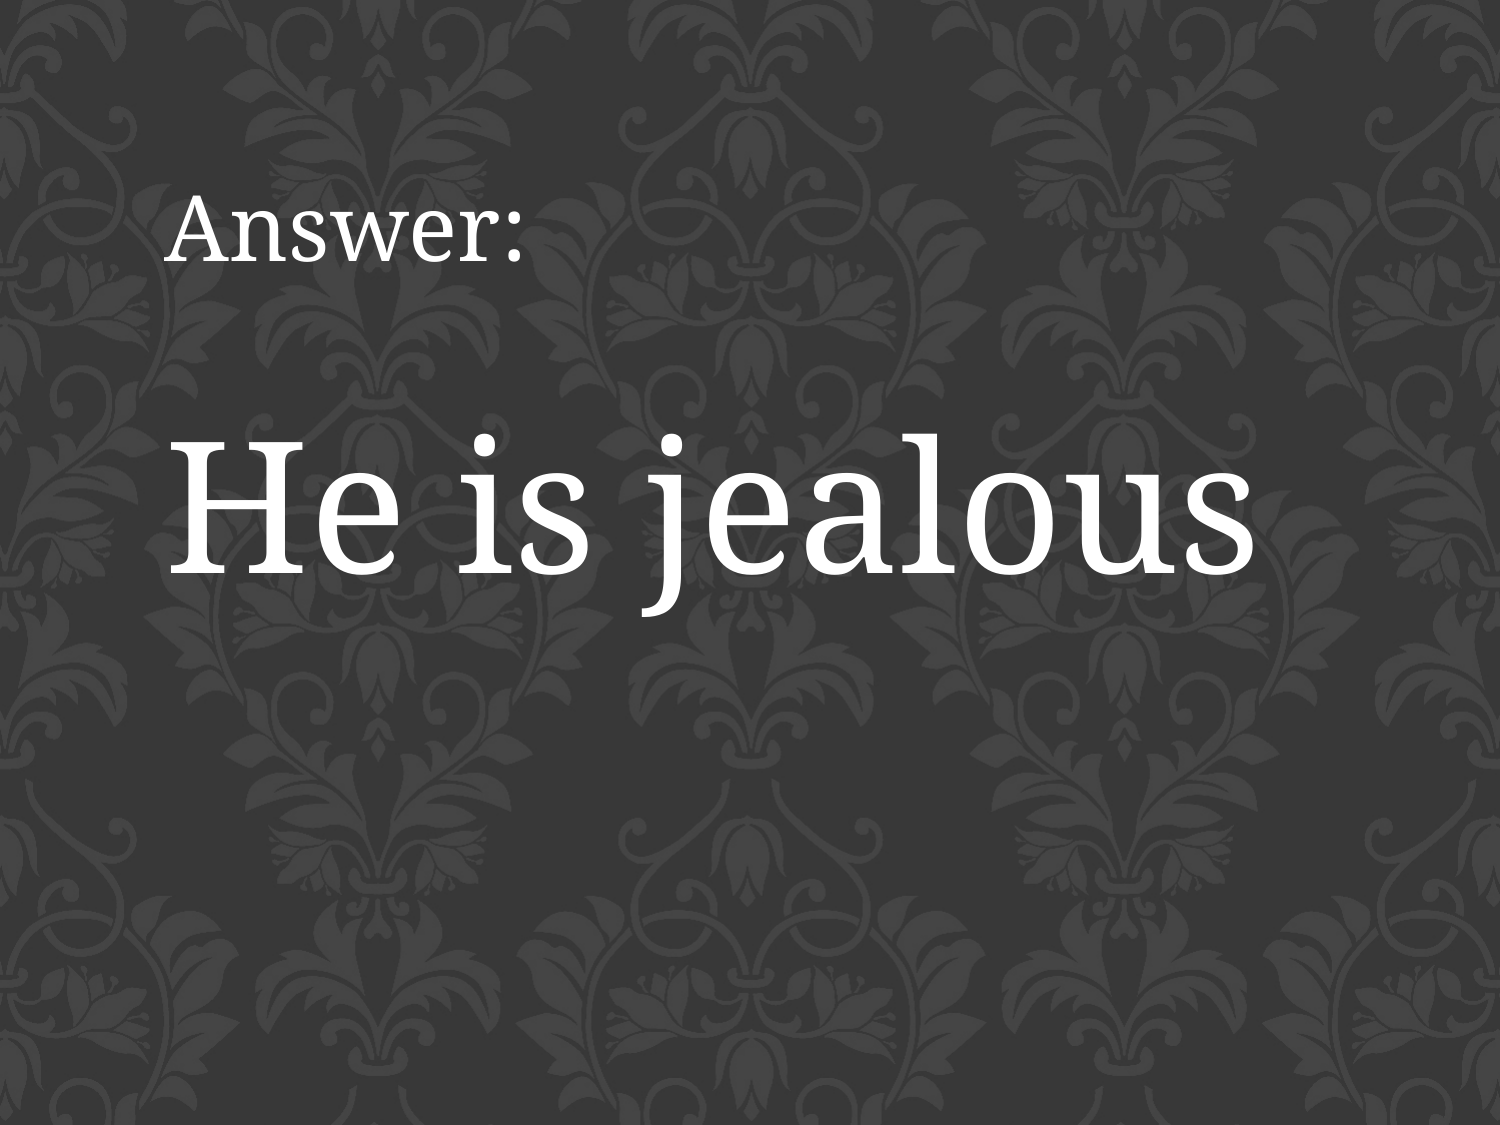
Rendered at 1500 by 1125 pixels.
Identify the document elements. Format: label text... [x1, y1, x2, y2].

text_box Answer: He is jealous [150, 162, 1300, 618]
